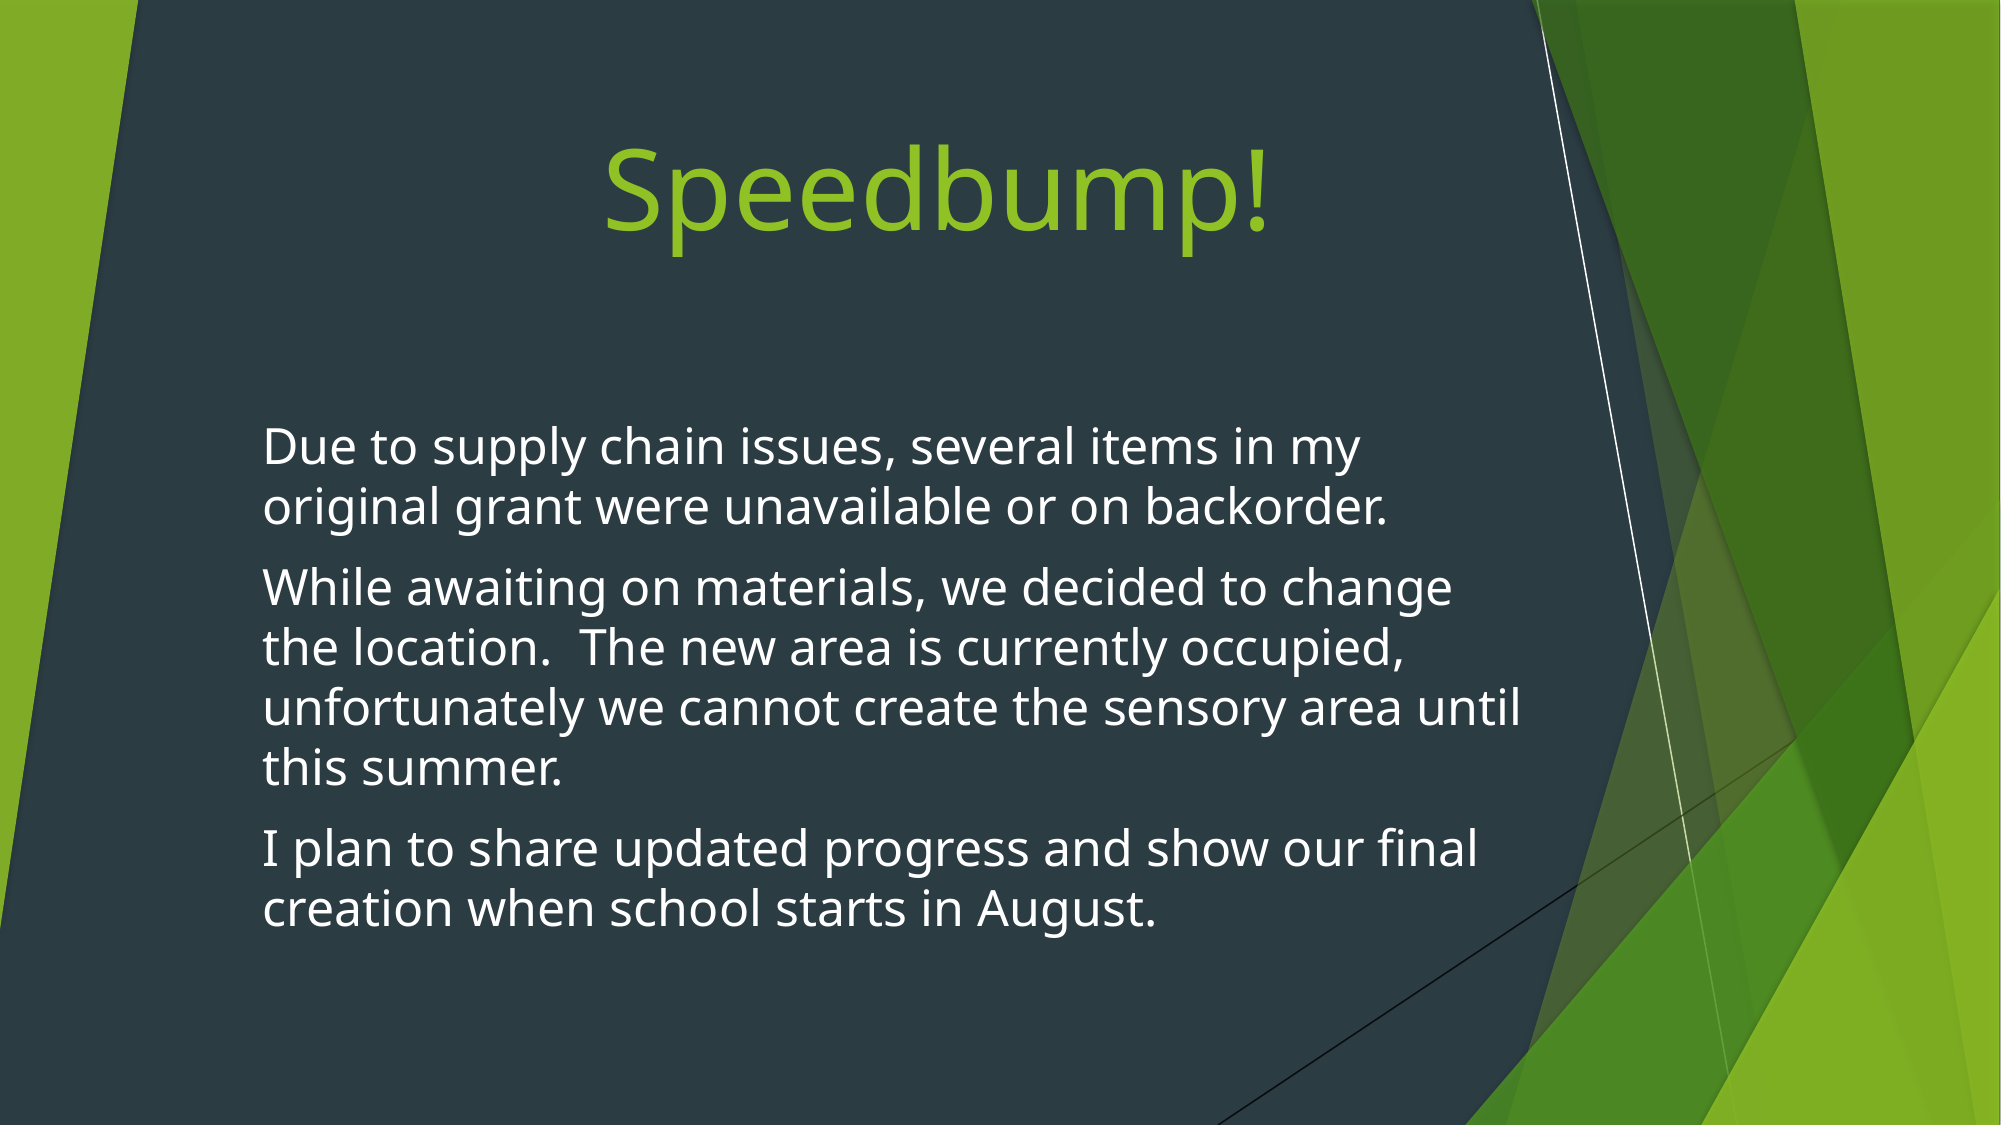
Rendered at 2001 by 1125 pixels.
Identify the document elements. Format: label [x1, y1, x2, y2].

text_box [0, 0, 2000, 1125]
